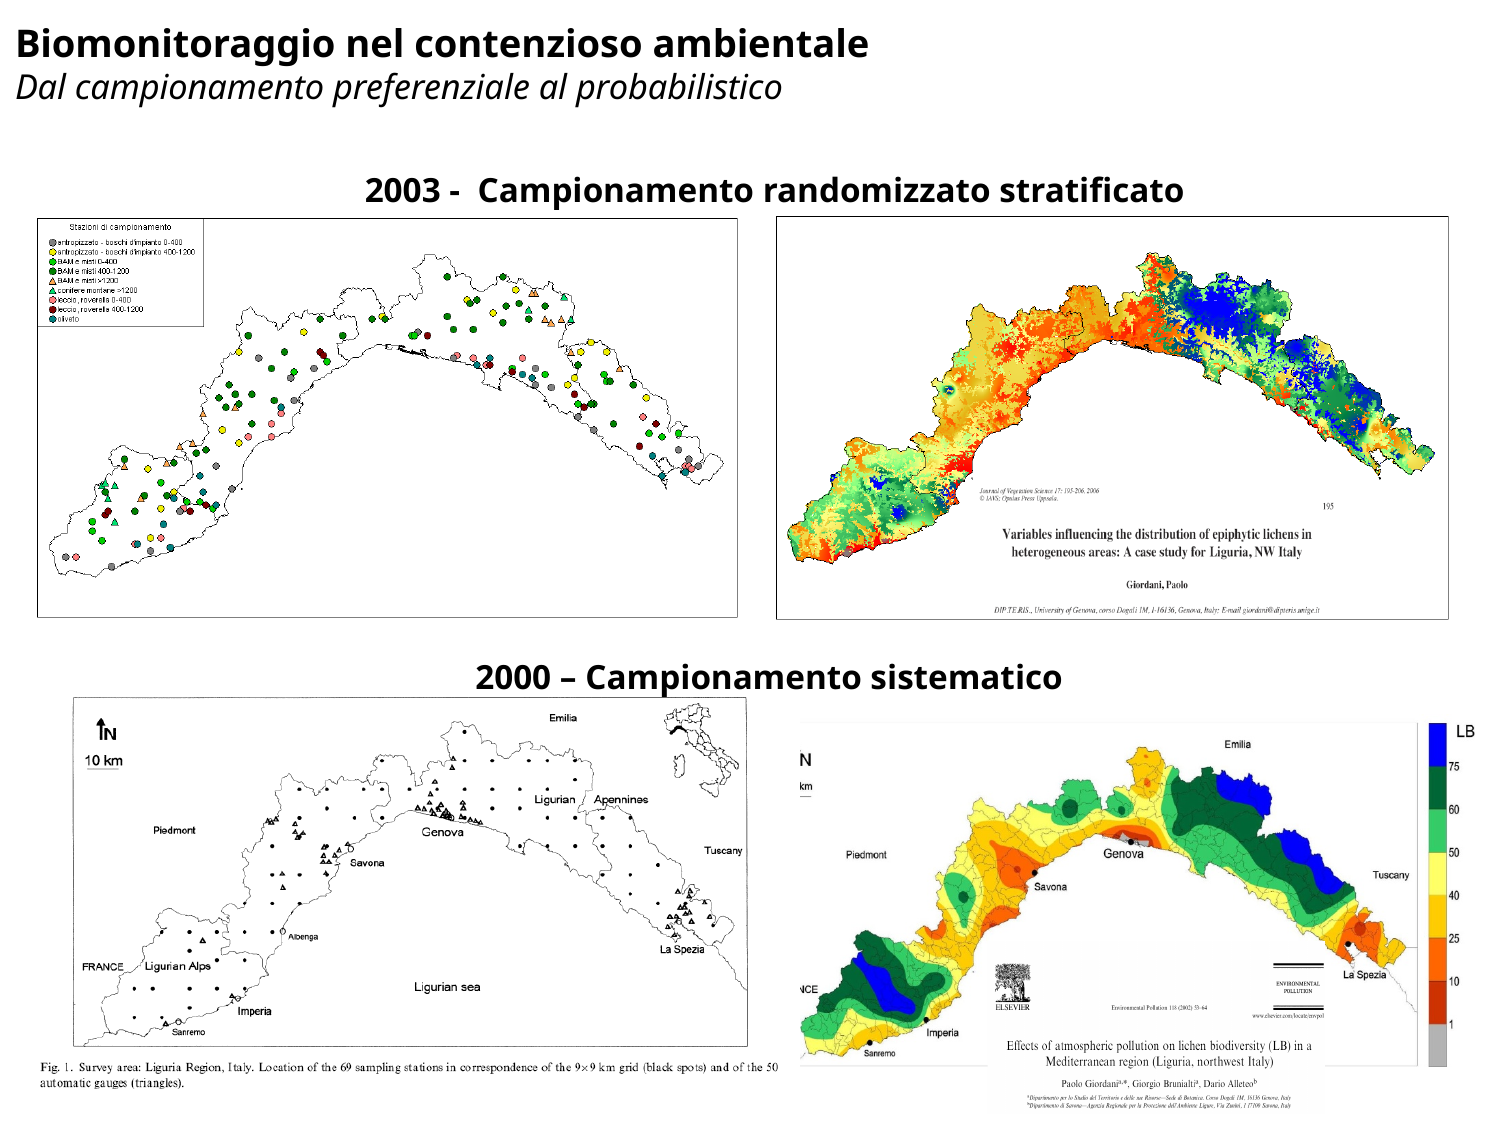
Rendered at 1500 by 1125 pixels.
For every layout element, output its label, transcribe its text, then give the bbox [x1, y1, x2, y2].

text_box 2003 - Campionamento randomizzato stratificato [350, 161, 1201, 217]
picture [37, 217, 738, 618]
picture [0, 678, 1476, 1125]
text_box 2000 – Campionamento sistematico [460, 649, 1079, 704]
picture [776, 216, 1449, 620]
title Biomonitoraggio nel contenzioso ambientale Dal campionamento preferenziale al probabilistico [0, 11, 1500, 114]
